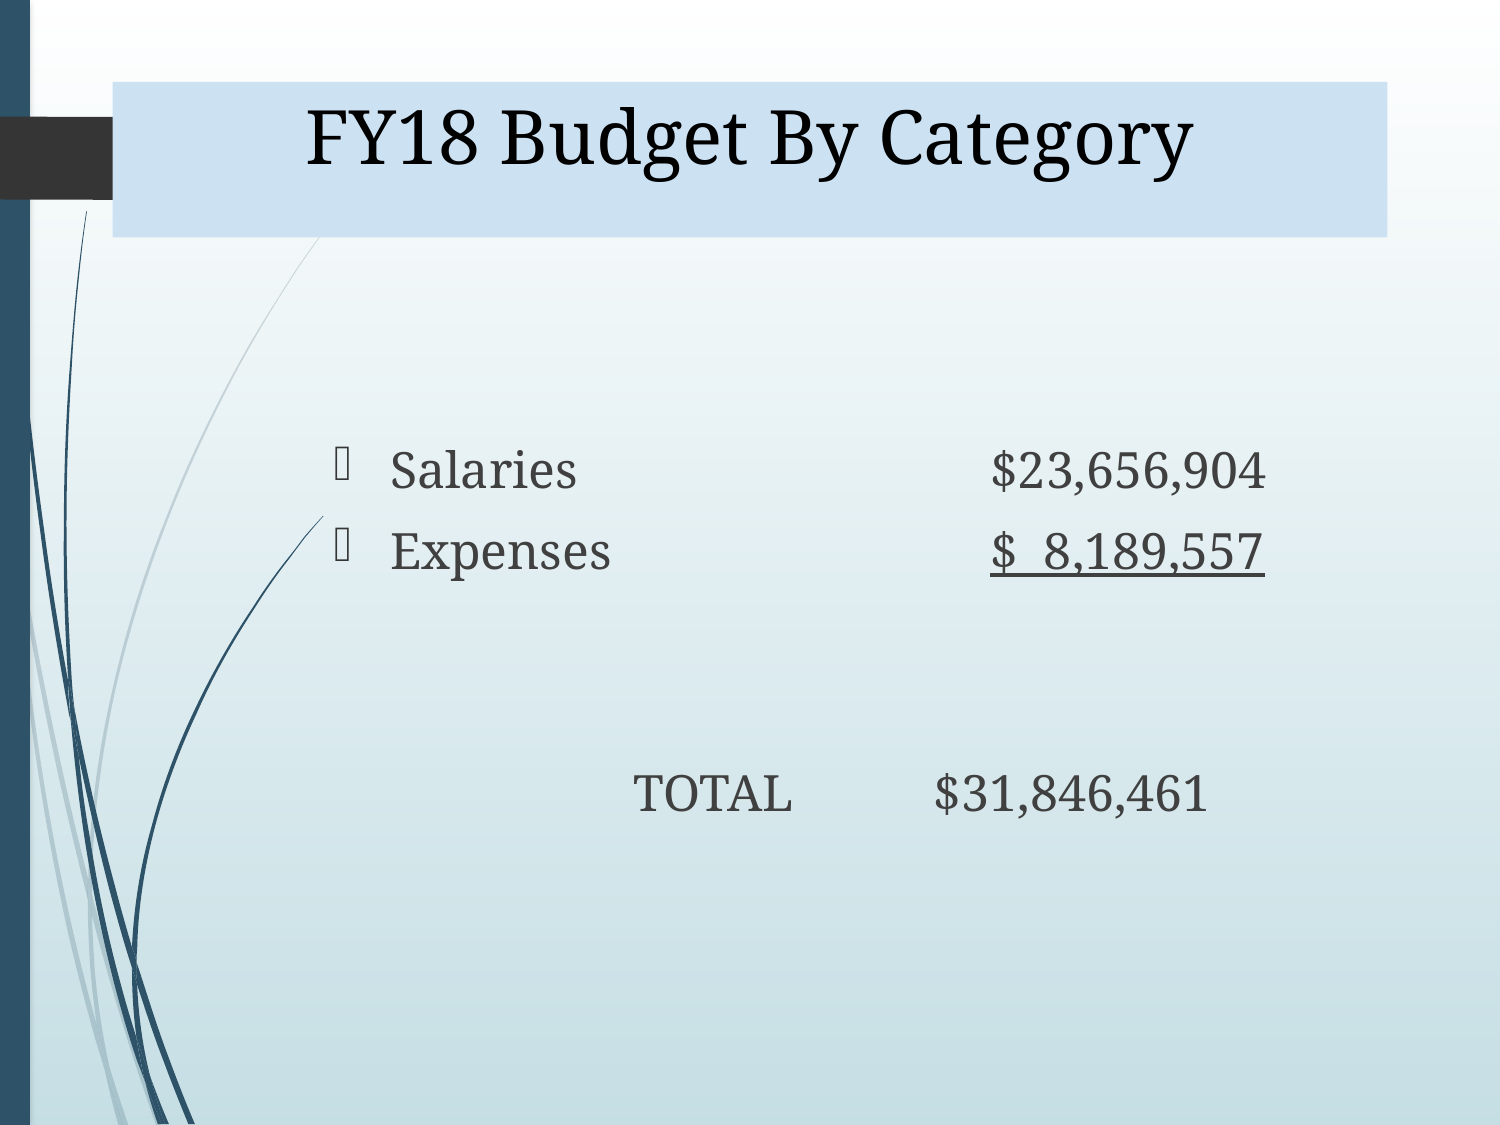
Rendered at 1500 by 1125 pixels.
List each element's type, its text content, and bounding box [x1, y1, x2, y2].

title FY18 Budget By Category [112, 81, 1388, 238]
list Salaries $23,656,904 Expenses $ 8,189,557 TOTAL $31,846,461 [318, 350, 1400, 970]
